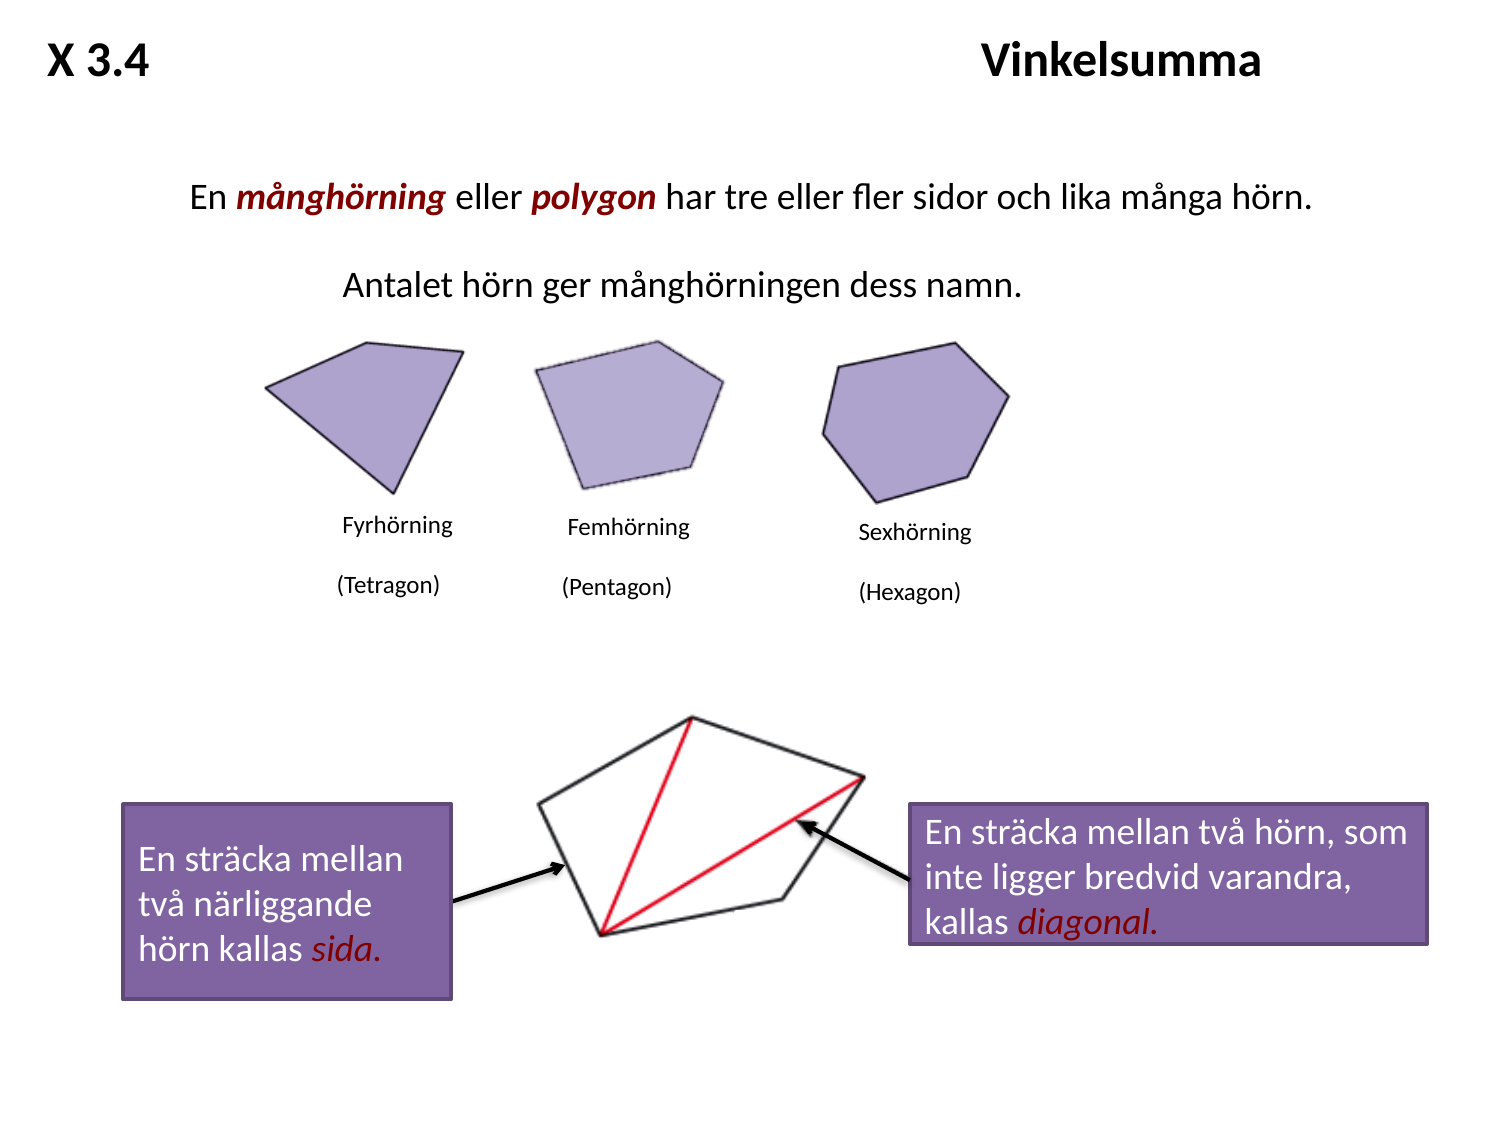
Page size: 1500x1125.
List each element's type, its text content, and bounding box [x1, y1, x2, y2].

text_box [254, 335, 471, 578]
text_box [814, 313, 1012, 585]
text_box Antalet hörn ger månghörningen dess namn. [327, 252, 1039, 313]
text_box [123, 685, 1428, 1006]
text_box En månghörning eller polygon har tre eller fler sidor och lika många hörn. [174, 164, 1428, 225]
text_box X 3.4 Vinkelsumma [32, 19, 1477, 94]
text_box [518, 335, 737, 580]
